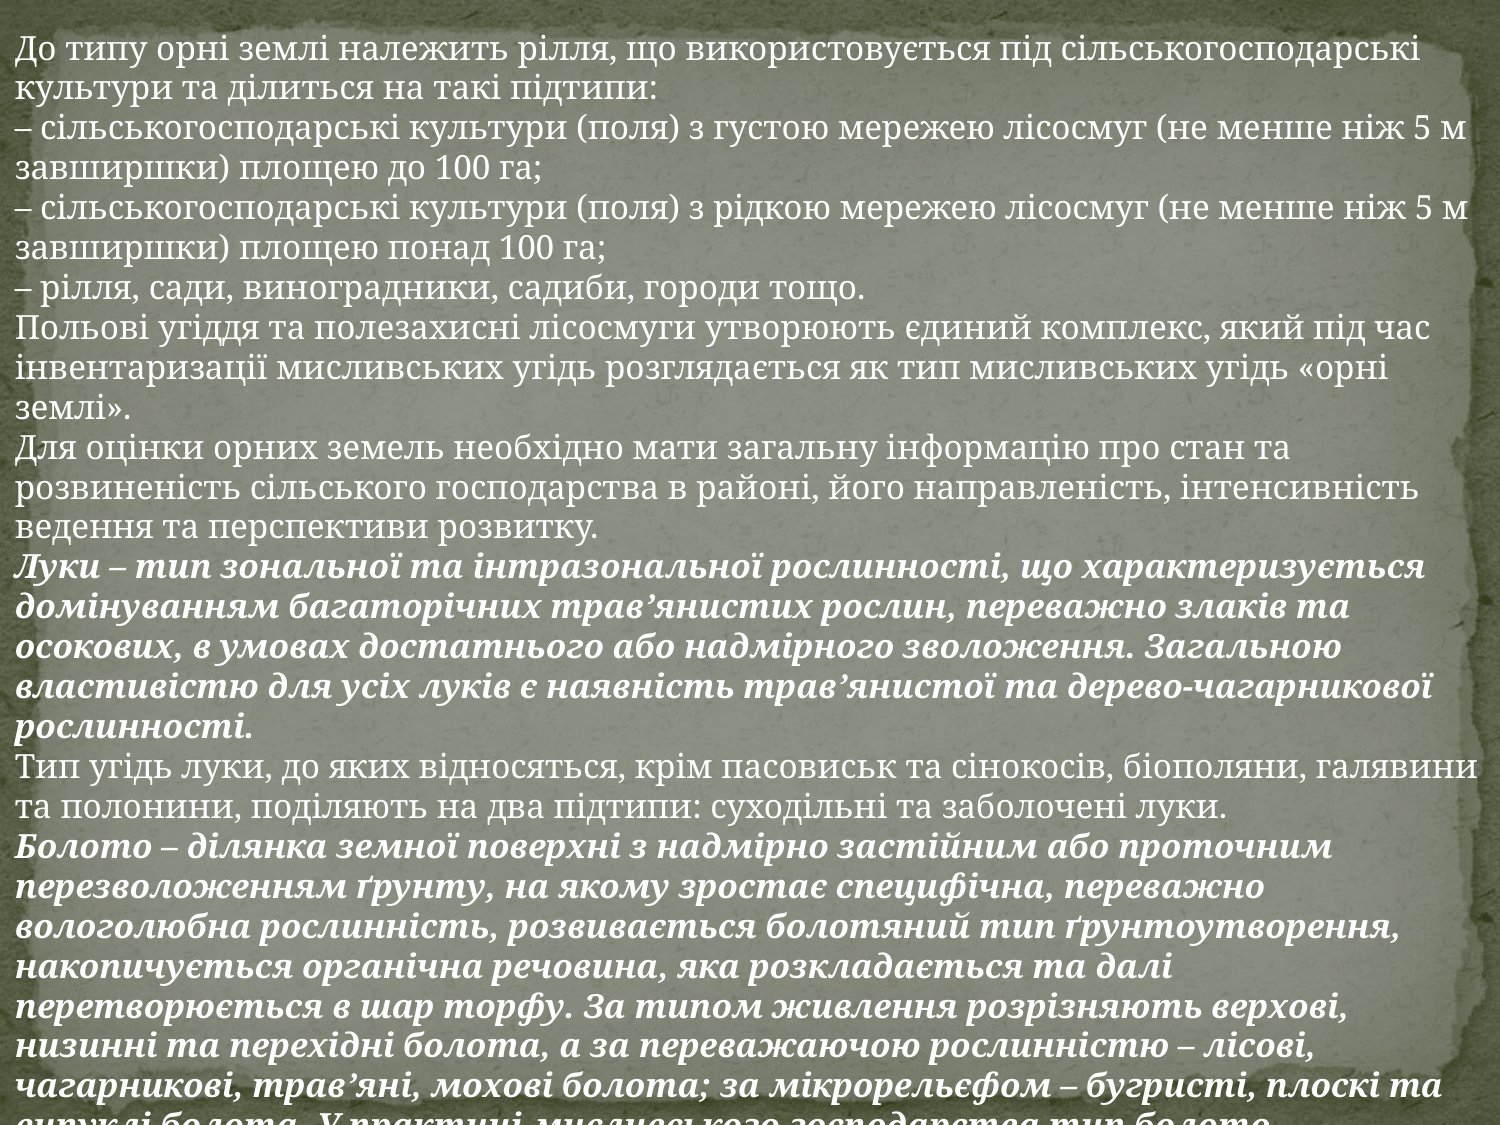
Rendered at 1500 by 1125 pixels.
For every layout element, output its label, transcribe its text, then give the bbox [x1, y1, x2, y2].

text_box До типу орні землі належить рілля, що використовується під сільськогосподарські культури та ділиться на такі підтипи: – сільськогосподарські культури (поля) з густою мережею лісосмуг (не менше ніж 5 м завширшки) площею до 100 га; – сільськогосподарські культури (поля) з рідкою мережею лісосмуг (не менше ніж 5 м завширшки) площею понад 100 га; – рілля, сади, виноградники, садиби, городи тощо. Польові угіддя та полезахисні лісосмуги утворюють єдиний комплекс, який під час інвентаризації мисливських угідь розглядається як тип мисливських угідь «орні землі». Для оцінки орних земель необхідно мати загальну інформацію про стан та розвиненість сільського господарства в районі, його направленість, інтенсивність ведення та перспективи розвитку. Луки – тип зональної та інтразональної рослинності, що характеризується домінуванням багаторічних трав’янистих рослин, переважно злаків та осокових, в умовах достатнього або надмірного зволоження. Загальною властивістю для усіх луків є наявність трав’янистої та дерево-чагарникової рослинності. Тип угідь луки, до яких відносяться, крім пасовиськ та сінокосів, біополяни, галявини та полонини, поділяють на два підтипи: суходільні та заболочені луки. Болото – ділянка земної поверхні з надмірно застійним або проточним перезволоженням ґрунту, на якому зростає специфічна, переважно вологолюбна рослинність, розвивається болотяний тип ґрунтоутворення, накопичується органічна речовина, яка розкладається та далі перетворюється в шар торфу. За типом живлення розрізняють верхові, низинні та перехідні болота, а за переважаючою рослинністю – лісові, чагарникові, трав’яні, мохові болота; за мікрорельєфом – бугристі, плоскі та випуклі болота. У практиці мисливського господарства тип болото поділяється на чисті (до 20 % чагарників) та зарослі (понад 20 % чагарників) трав’янистою та чагарниковою рослинністю. [0, 19, 1500, 1125]
